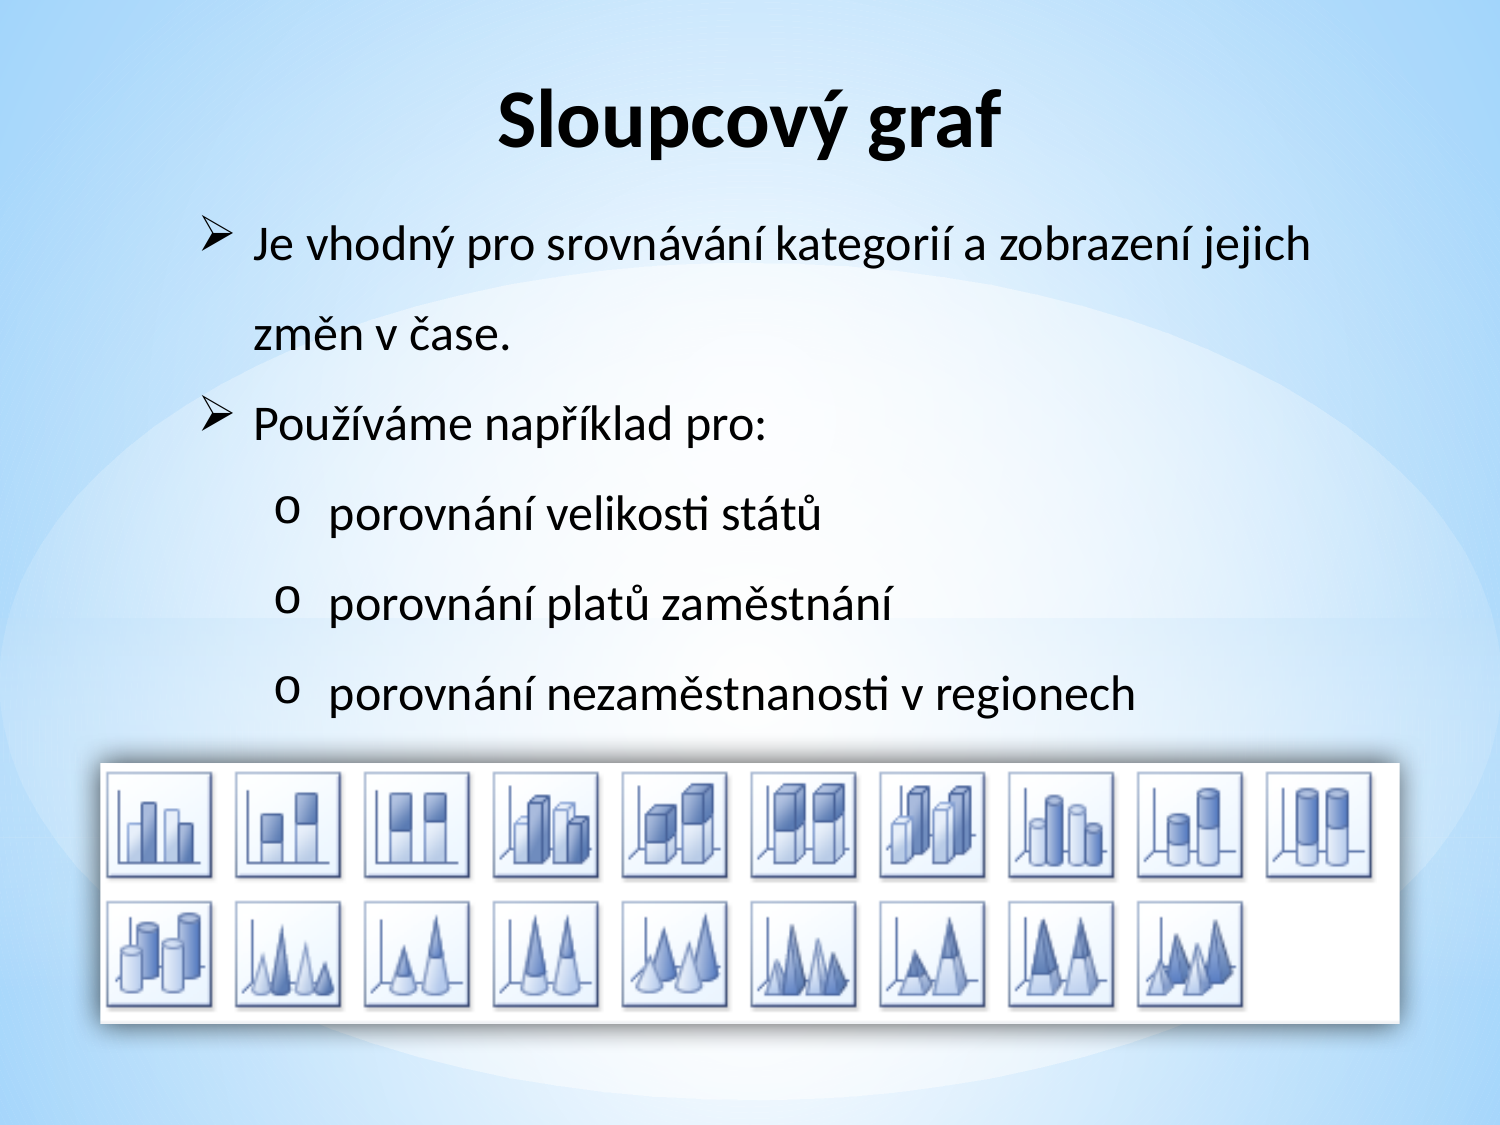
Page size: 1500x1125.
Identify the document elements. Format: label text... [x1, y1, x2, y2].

picture [100, 762, 1400, 1025]
text_box Je vhodný pro srovnávání kategorií a zobrazení jejich změn v čase. Používáme například pro: porovnání velikosti států porovnání platů zaměstnání porovnání nezaměstnanosti v regionech [183, 172, 1368, 728]
text_box Sloupcový graf [0, 56, 1500, 172]
